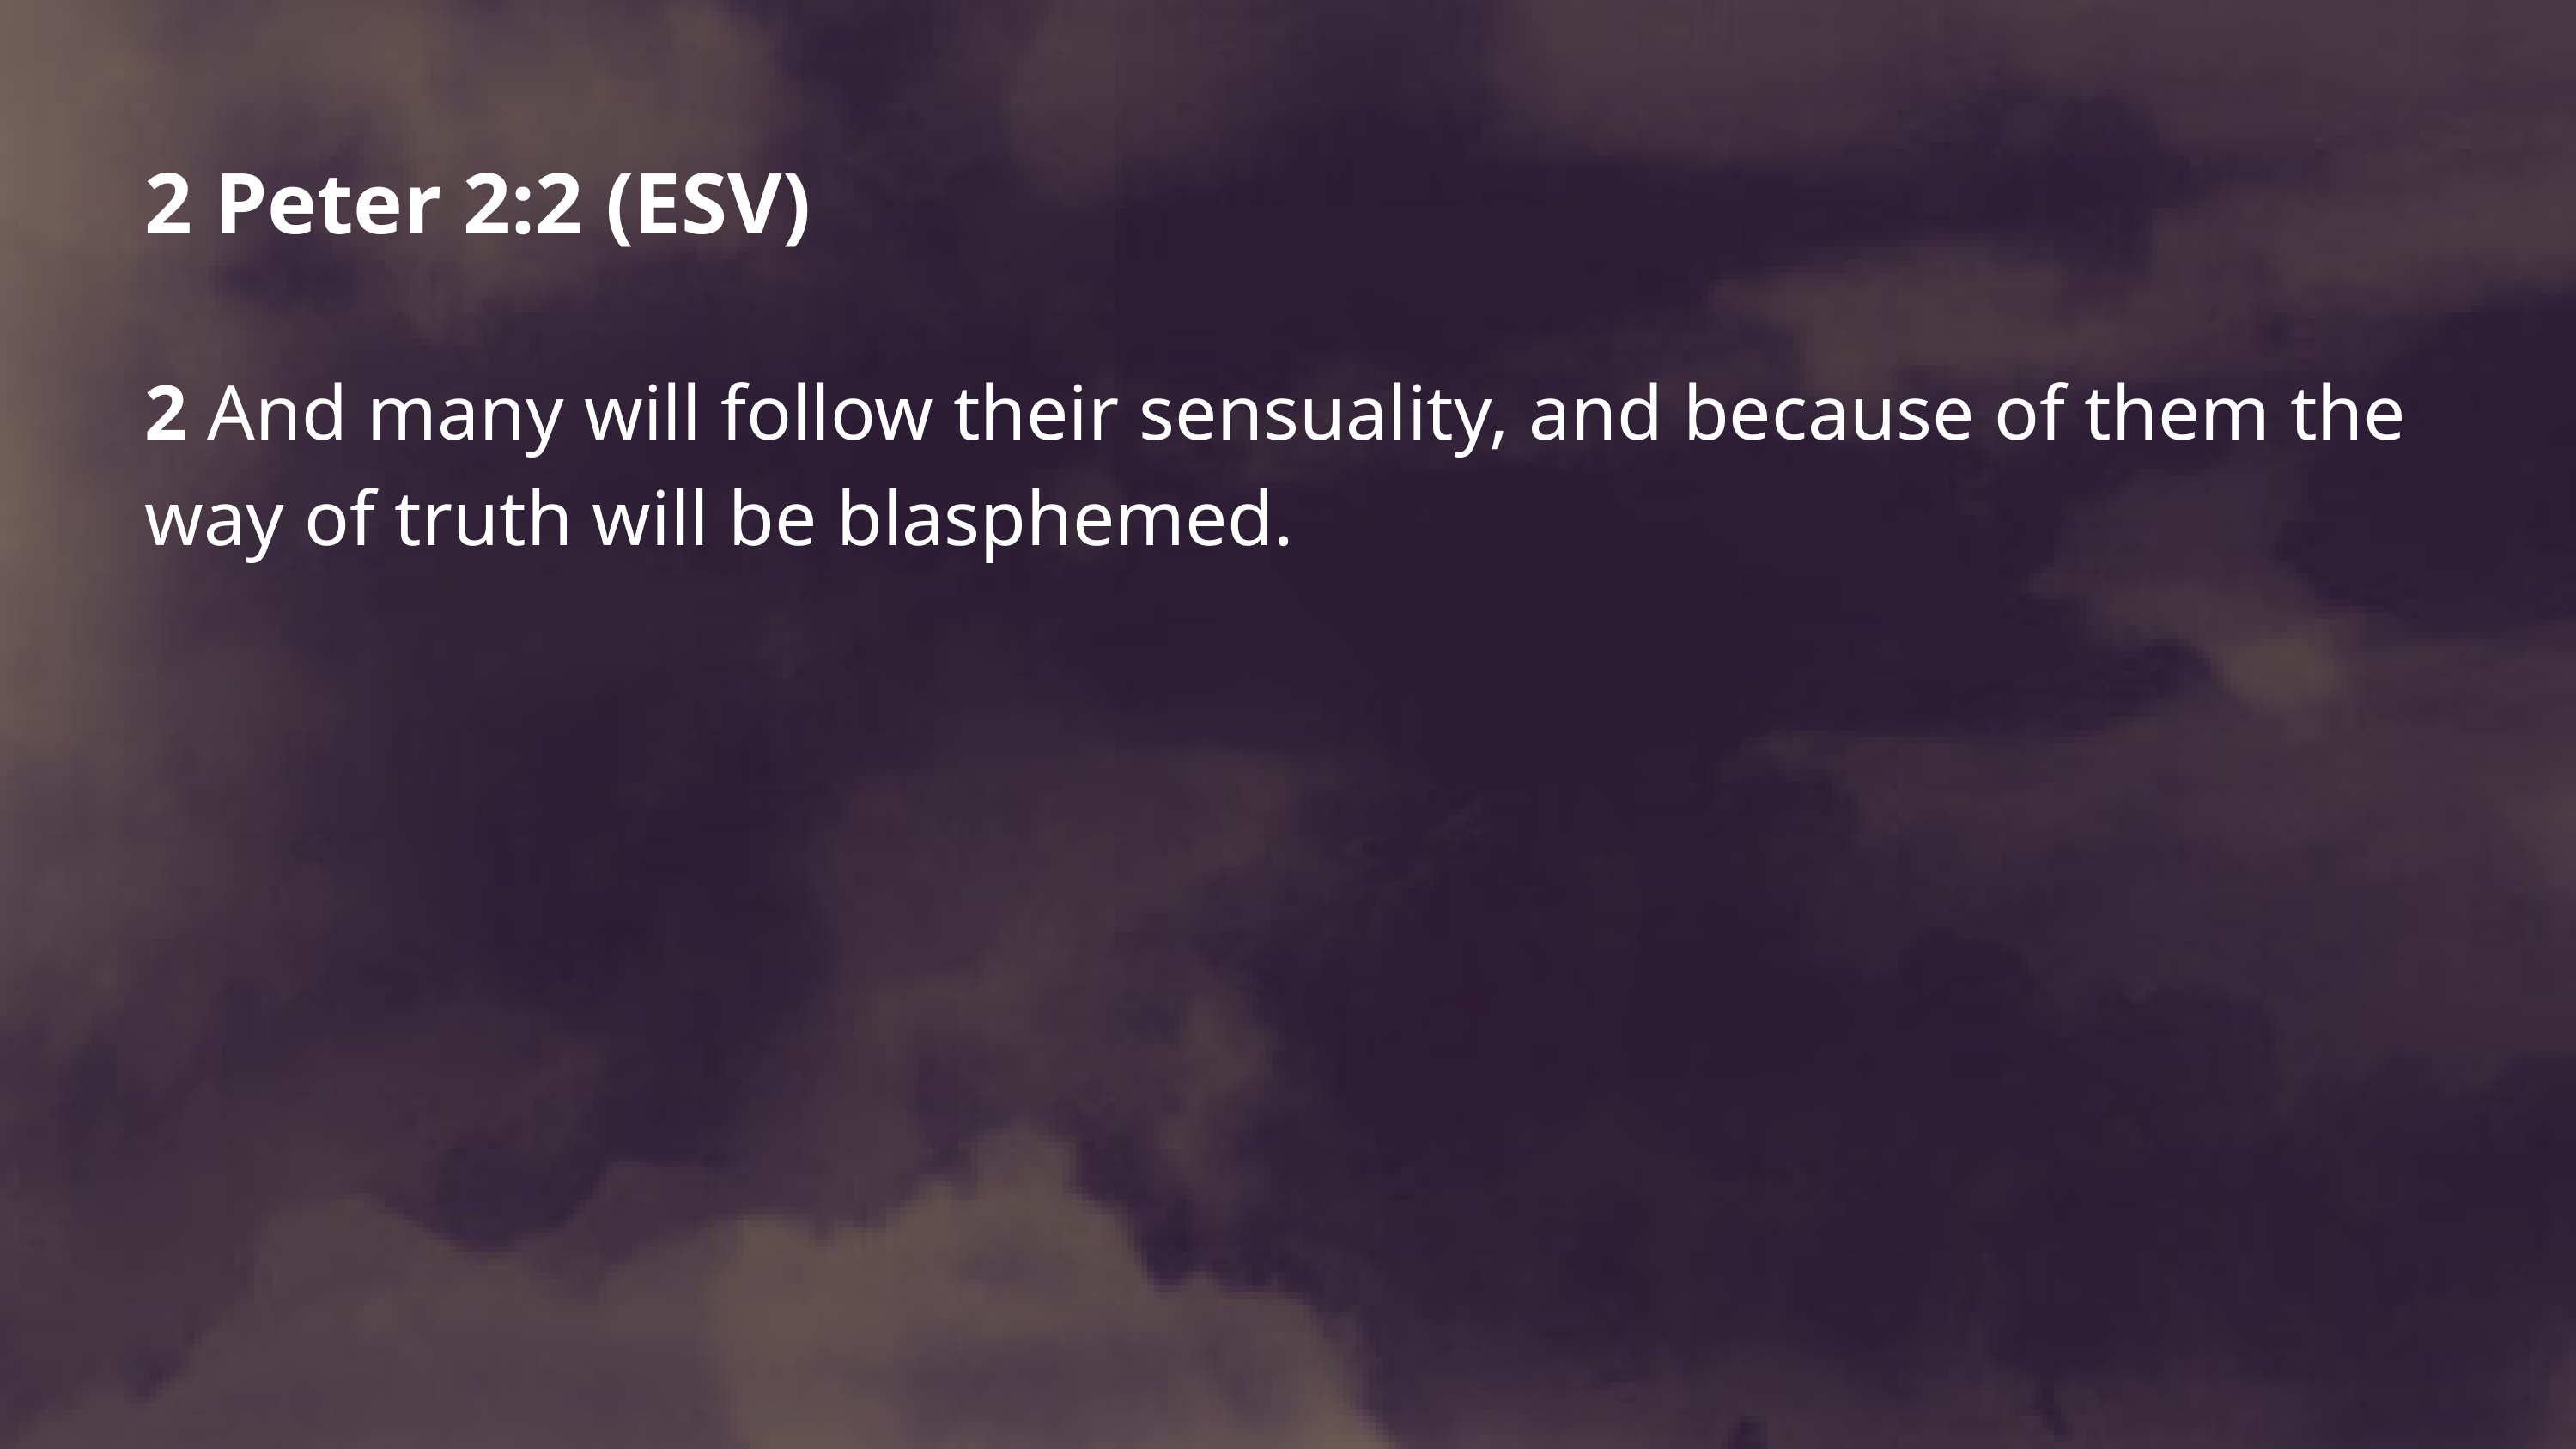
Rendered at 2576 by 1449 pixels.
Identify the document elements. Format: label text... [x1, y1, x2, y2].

text_box 2 And many will follow their sensuality, and because of them the way of truth will be blasphemed. [144, 349, 2432, 561]
text_box 2 Peter 2:2 (ESV) [144, 132, 1150, 251]
text_box [0, 0, 2576, 1449]
